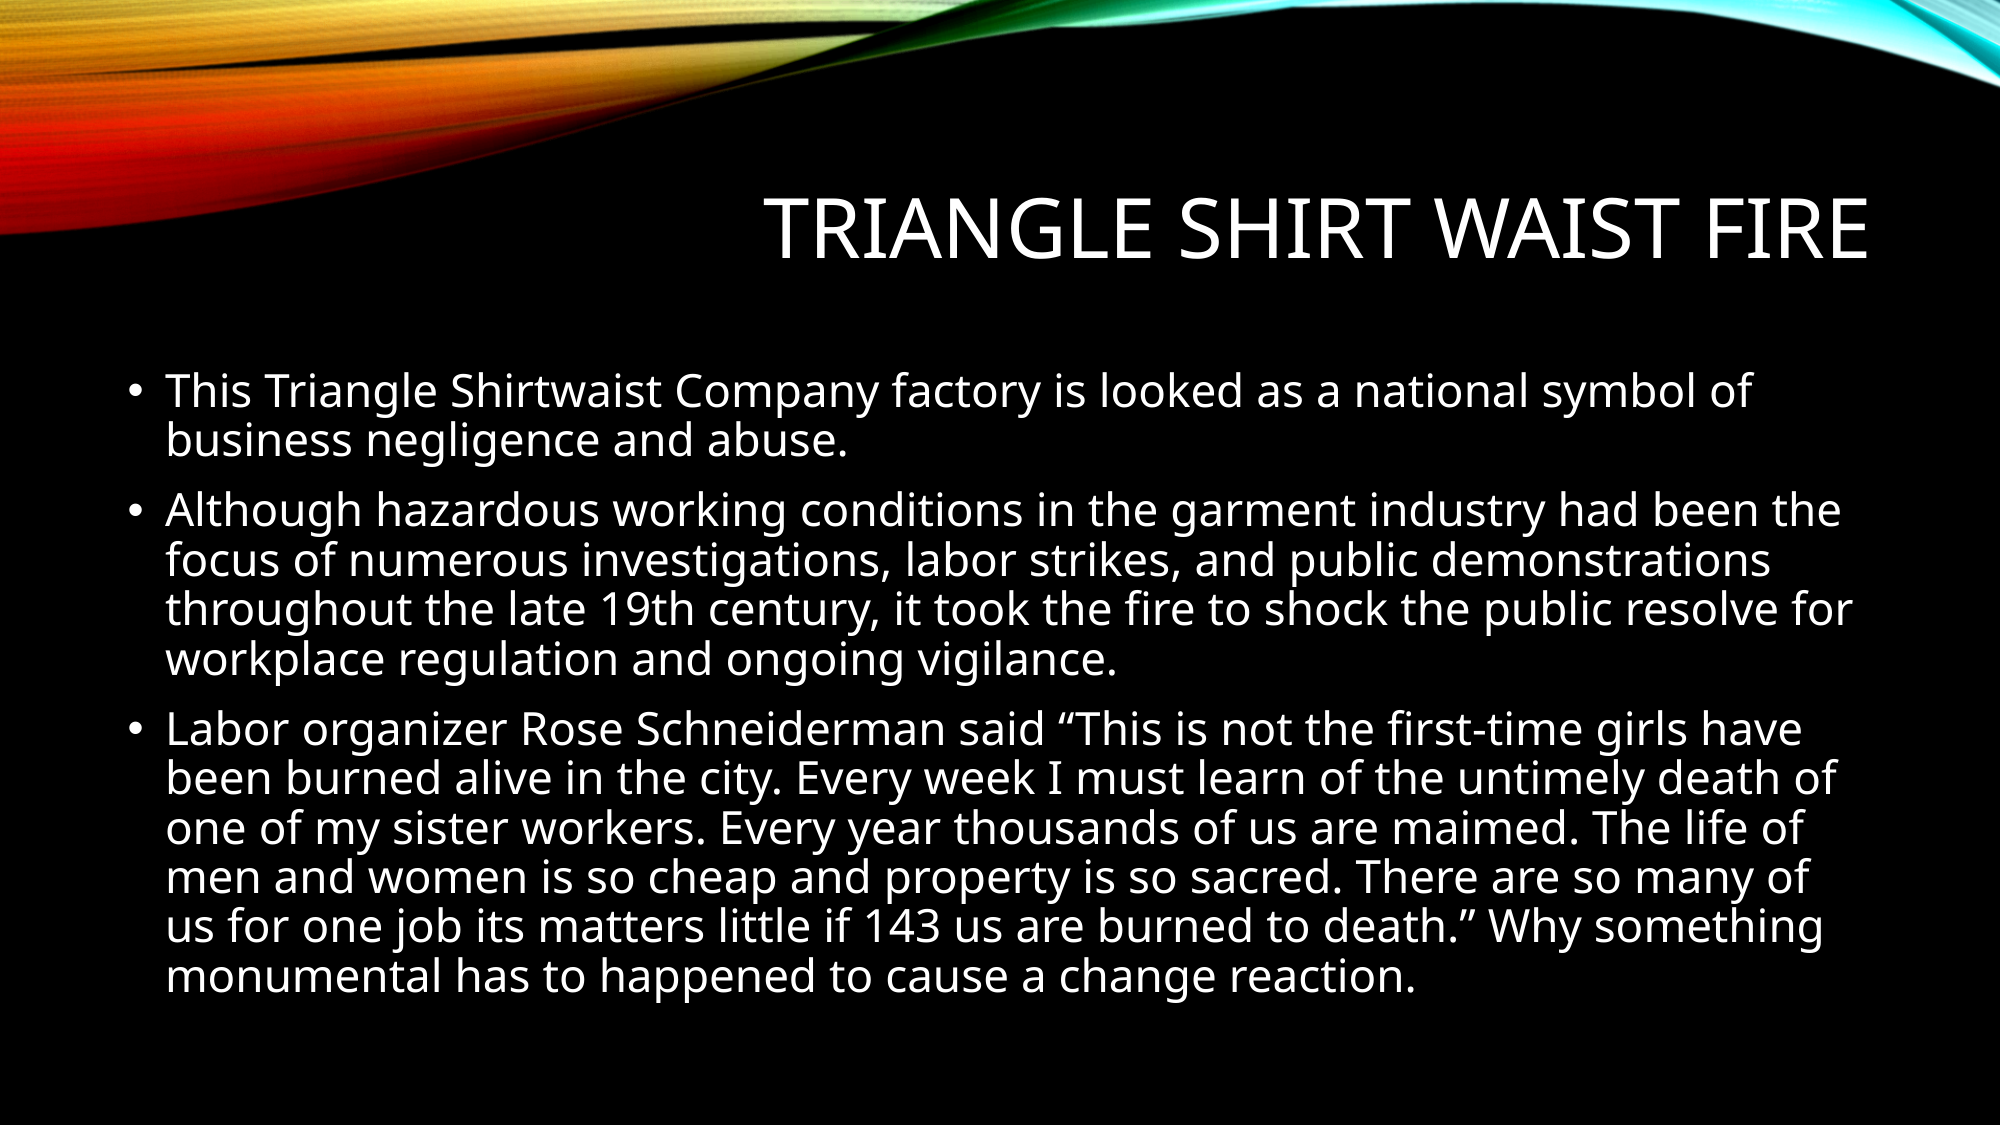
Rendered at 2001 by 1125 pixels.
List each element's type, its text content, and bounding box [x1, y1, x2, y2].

list This Triangle Shirtwaist Company factory is looked as a national symbol of business negligence and abuse. Although hazardous working conditions in the garment industry had been the focus of numerous investigations, labor strikes, and public demonstrations throughout the late 19th century, it took the fire to shock the public resolve for workplace regulation and ongoing vigilance. Labor organizer Rose Schneiderman said “This is not the first-time girls have been burned alive in the city. Every week I must learn of the untimely death of one of my sister workers. Every year thousands of us are maimed. The life of men and women is so cheap and property is so sacred. There are so many of us for one job its matters little if 143 us are burned to death.” Why something monumental has to happened to cause a change reaction. [112, 360, 1888, 1021]
picture [0, 0, 2000, 237]
title Triangle shirt waist fire [474, 125, 1888, 338]
